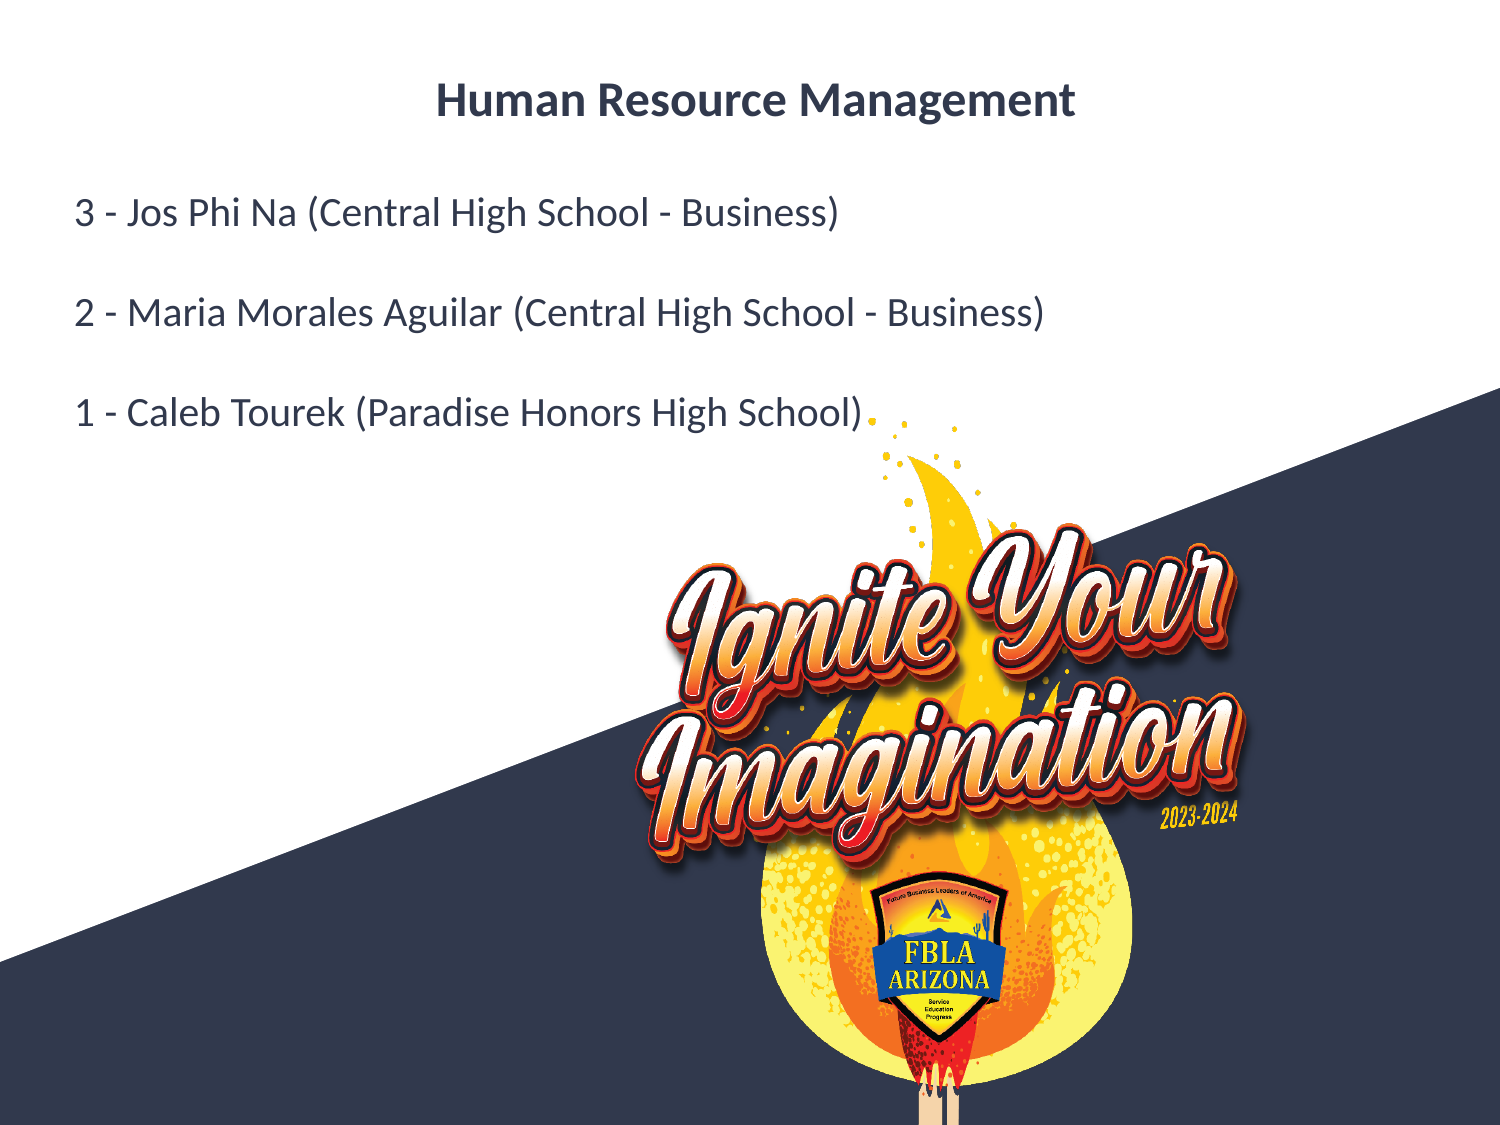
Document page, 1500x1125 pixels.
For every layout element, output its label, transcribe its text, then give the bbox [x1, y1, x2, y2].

text_box Human Resource Management [59, 58, 1454, 177]
text_box 3 - Jos Phi Na (Central High School - Business) 2 - Maria Morales Aguilar (Central High School - Business) 1 - Caleb Tourek (Paradise Honors High School) [59, 177, 1454, 945]
picture [378, 418, 1500, 1125]
